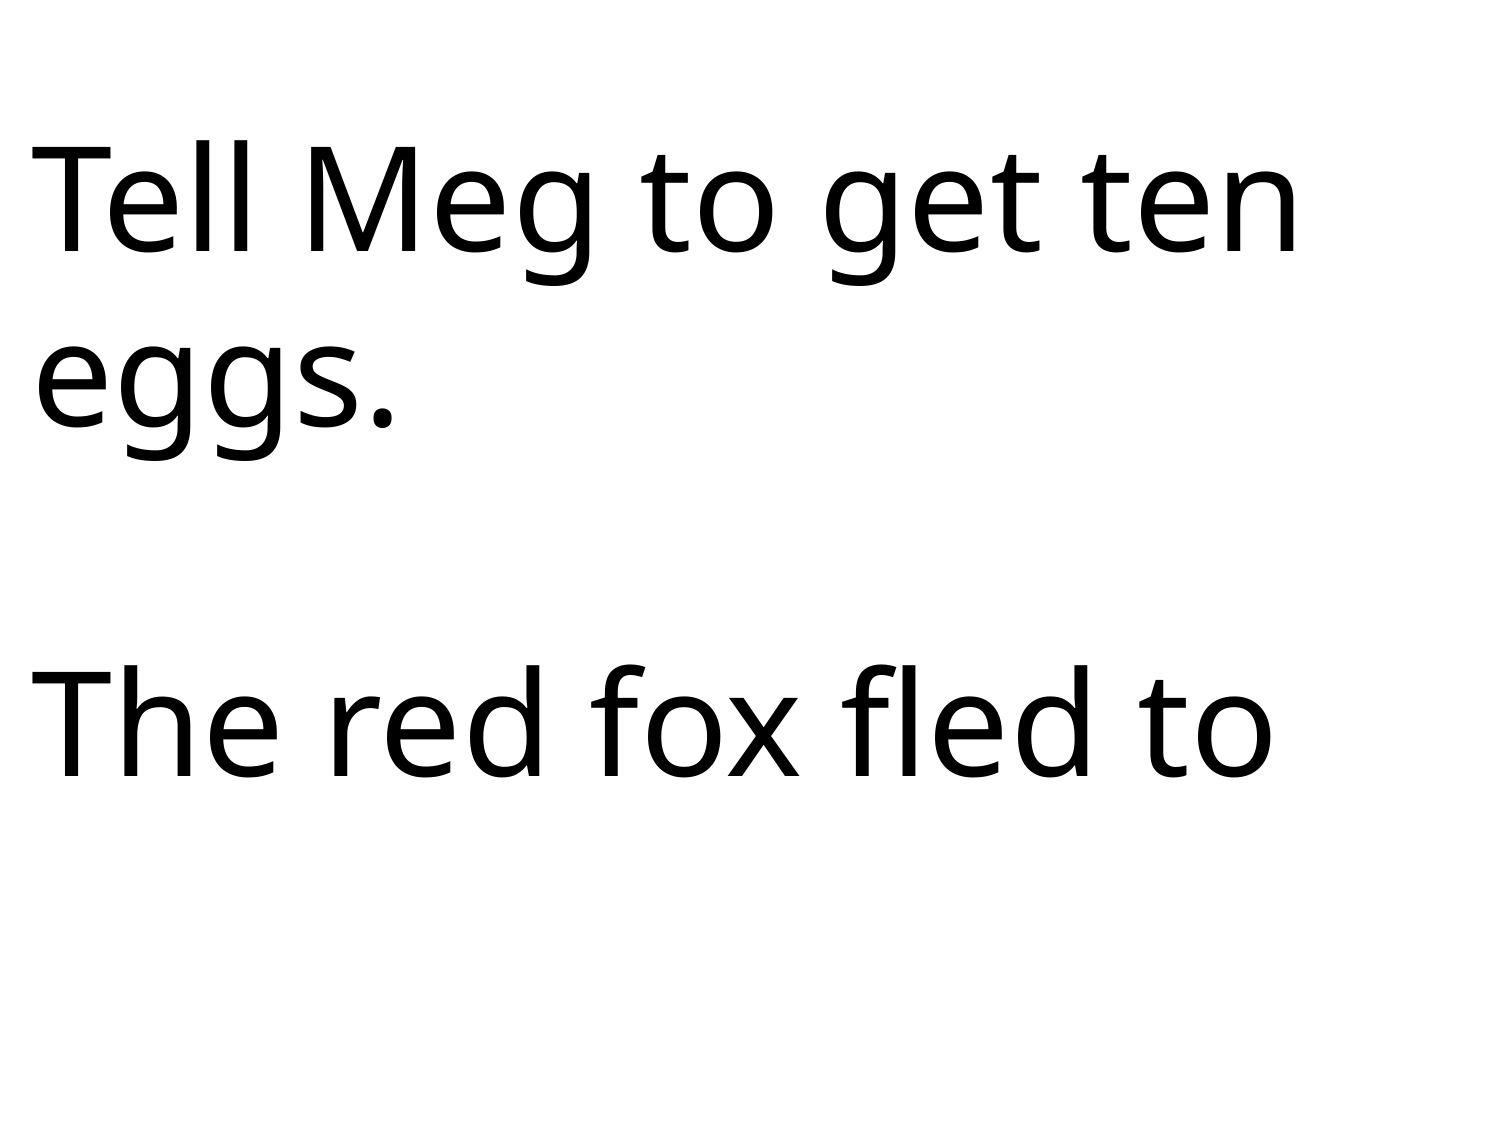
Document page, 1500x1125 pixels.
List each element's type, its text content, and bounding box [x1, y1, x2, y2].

text_box Tell Meg to get ten eggs. The red fox fled to [17, 98, 1465, 814]
